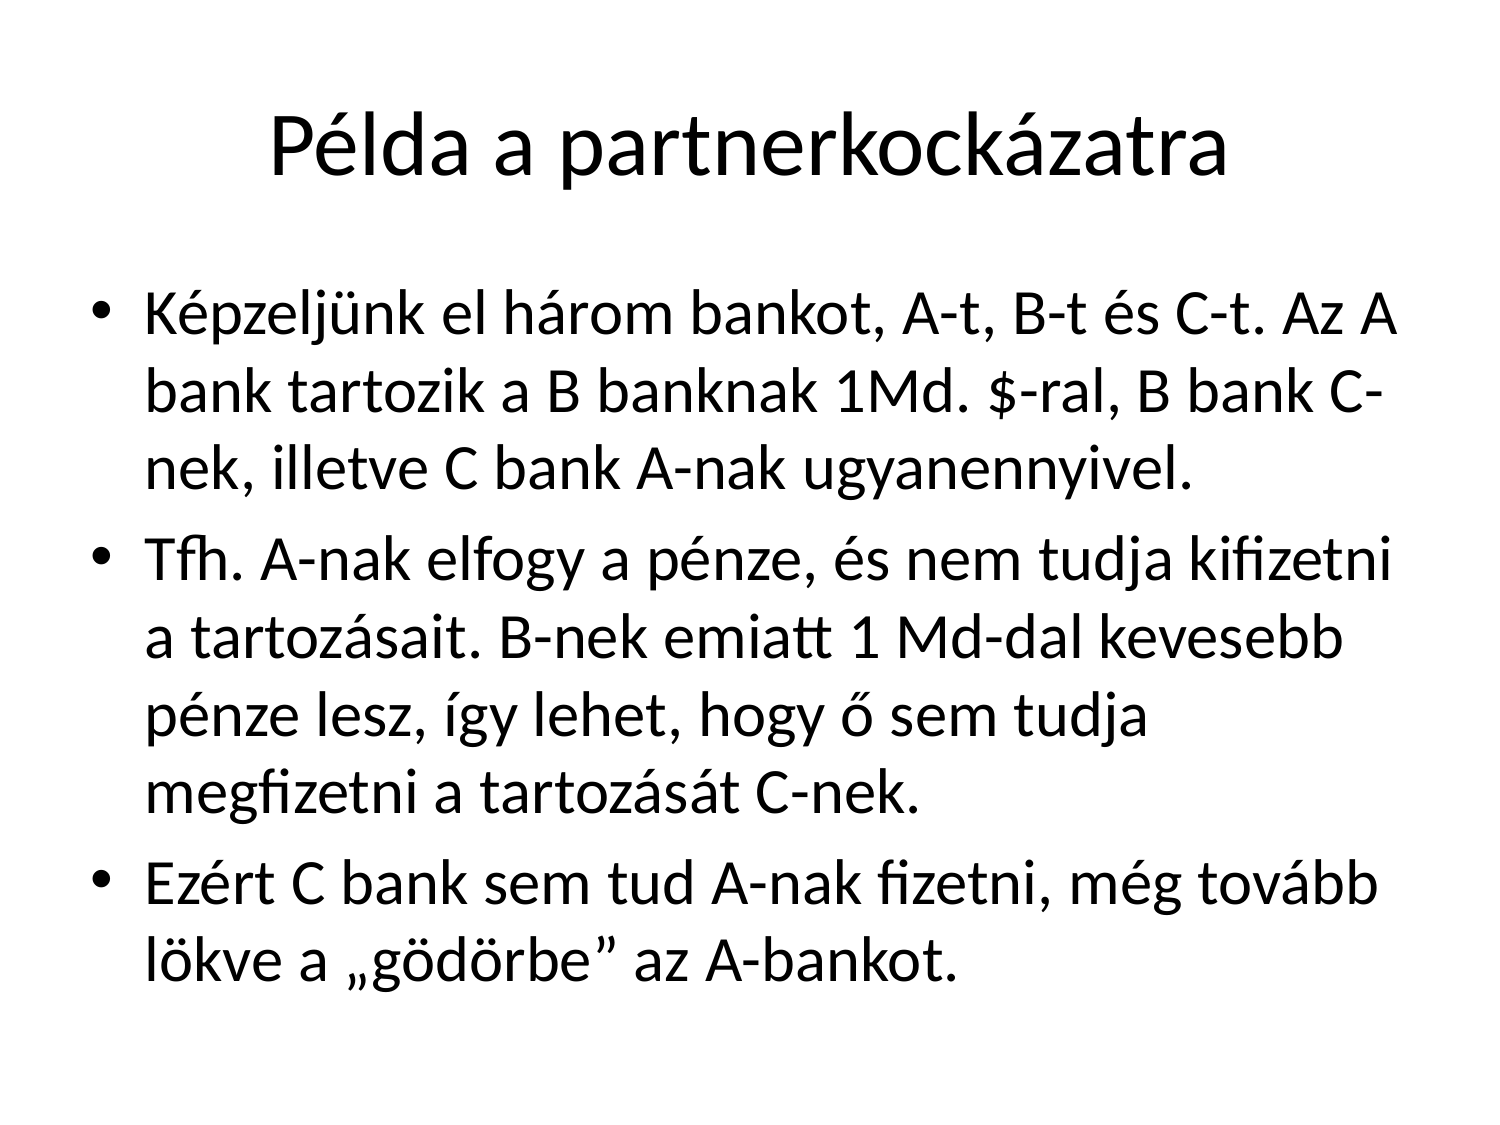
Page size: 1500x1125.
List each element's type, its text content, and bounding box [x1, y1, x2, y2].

list Képzeljünk el három bankot, A-t, B-t és C-t. Az A bank tartozik a B banknak 1Md. $-ral, B bank C-nek, illetve C bank A-nak ugyanennyivel. Tfh. A-nak elfogy a pénze, és nem tudja kifizetni a tartozásait. B-nek emiatt 1 Md-dal kevesebb pénze lesz, így lehet, hogy ő sem tudja megfizetni a tartozását C-nek. Ezért C bank sem tud A-nak fizetni, még tovább lökve a „gödörbe” az A-bankot. [75, 262, 1425, 1005]
title Példa a partnerkockázatra [75, 45, 1425, 233]
